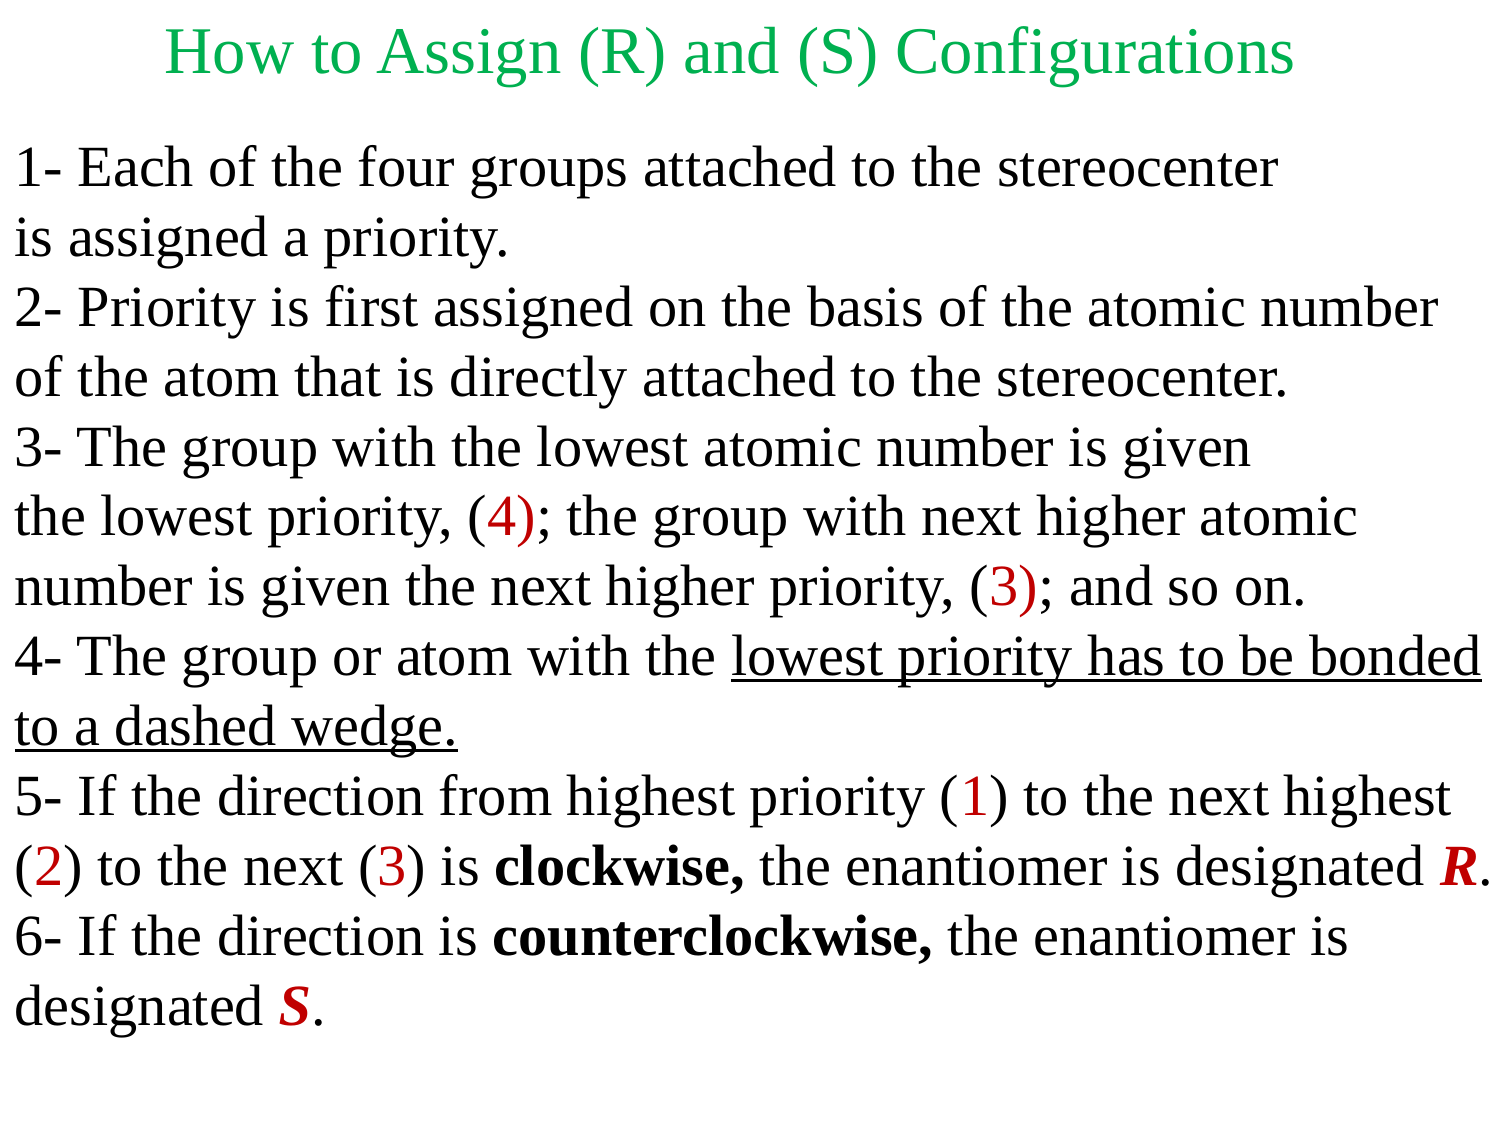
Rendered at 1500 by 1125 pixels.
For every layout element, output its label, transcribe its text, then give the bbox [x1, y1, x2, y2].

text_box 1- Each of the four groups attached to the stereocenter is assigned a priority. 2- Priority is first assigned on the basis of the atomic number of the atom that is directly attached to the stereocenter. 3- The group with the lowest atomic number is given the lowest priority, (4); the group with next higher atomic number is given the next higher priority, (3); and so on. 4- The group or atom with the lowest priority has to be bonded to a dashed wedge. 5- If the direction from highest priority (1) to the next highest (2) to the next (3) is clockwise, the enantiomer is designated R. 6- If the direction is counterclockwise, the enantiomer is designated S. [0, 120, 1500, 1045]
text_box How to Assign (R) and (S) Configurations [150, 0, 1500, 95]
